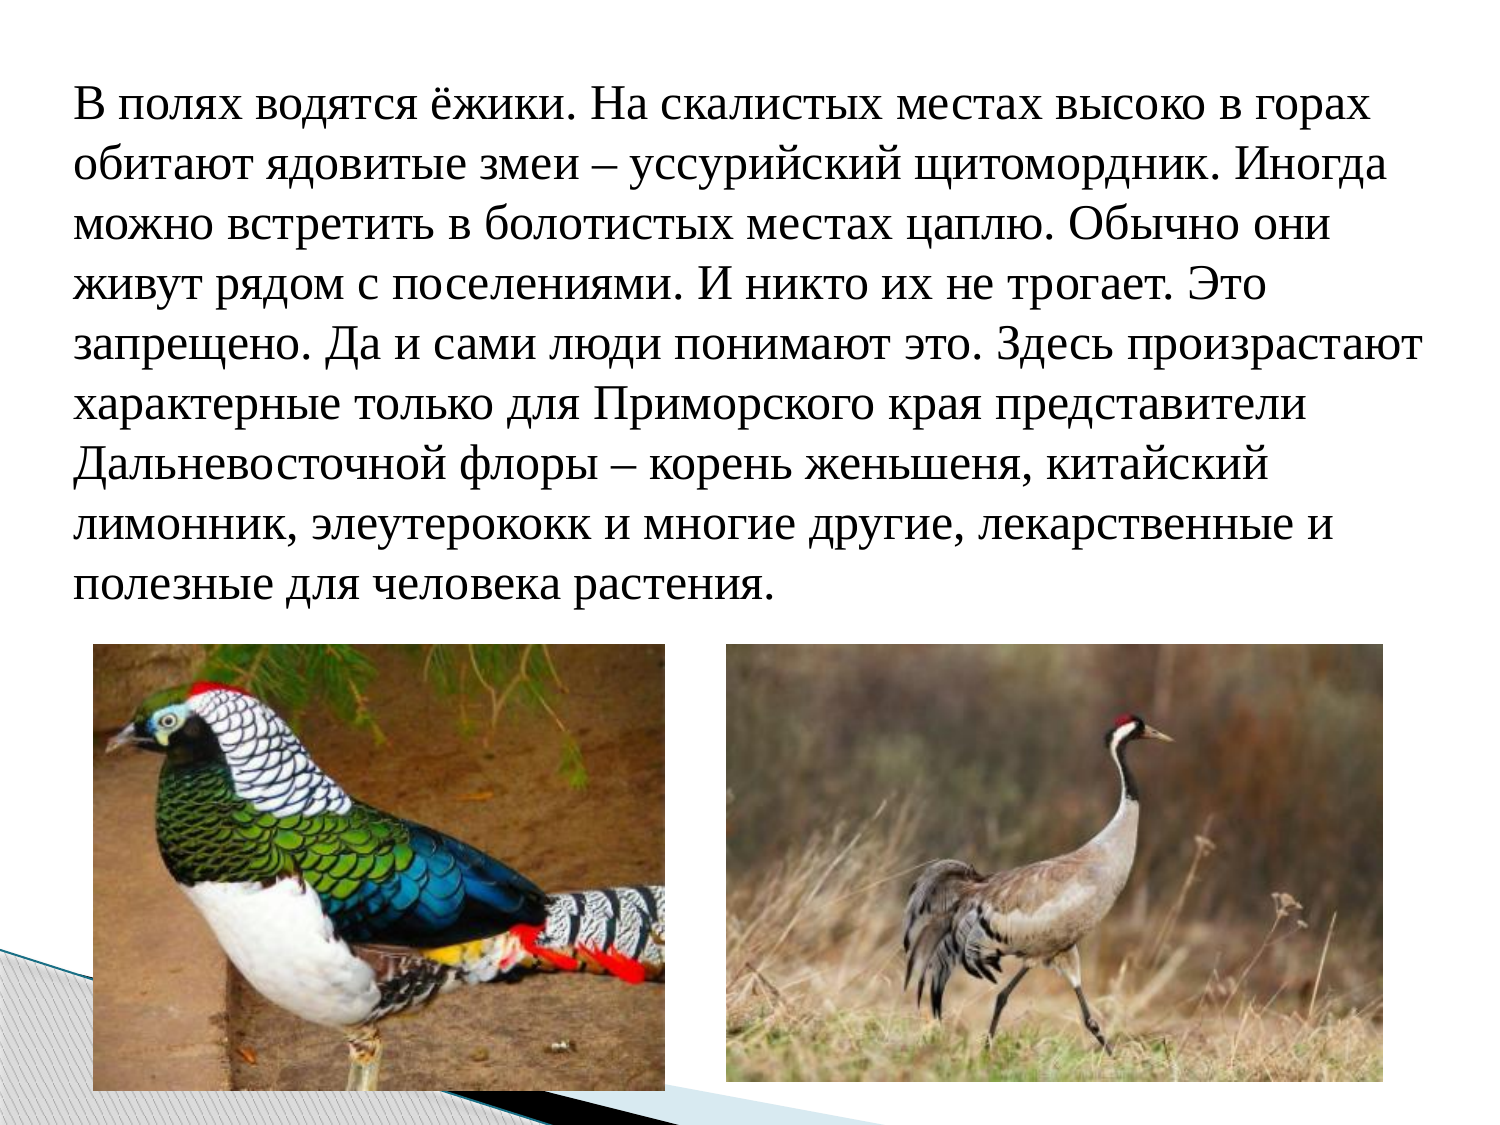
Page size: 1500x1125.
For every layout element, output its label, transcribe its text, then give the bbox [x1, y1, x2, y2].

picture [726, 644, 1383, 1083]
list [93, 644, 665, 1092]
title В полях водятся ёжики. На скалистых местах высоко в горах обитают ядовитые змеи – уссурийский щитомордник. Иногда можно встретить в болотистых местах цаплю. Обычно они живут рядом с поселениями. И никто их не трогает. Это запрещено. Да и сами люди понимают это. Здесь произрастают характерные только для Приморского края представители Дальневосточной флоры – корень женьшеня, китайский лимонник, элеутерококк и многие другие, лекарственные и полезные для человека растения. [58, 304, 1477, 375]
